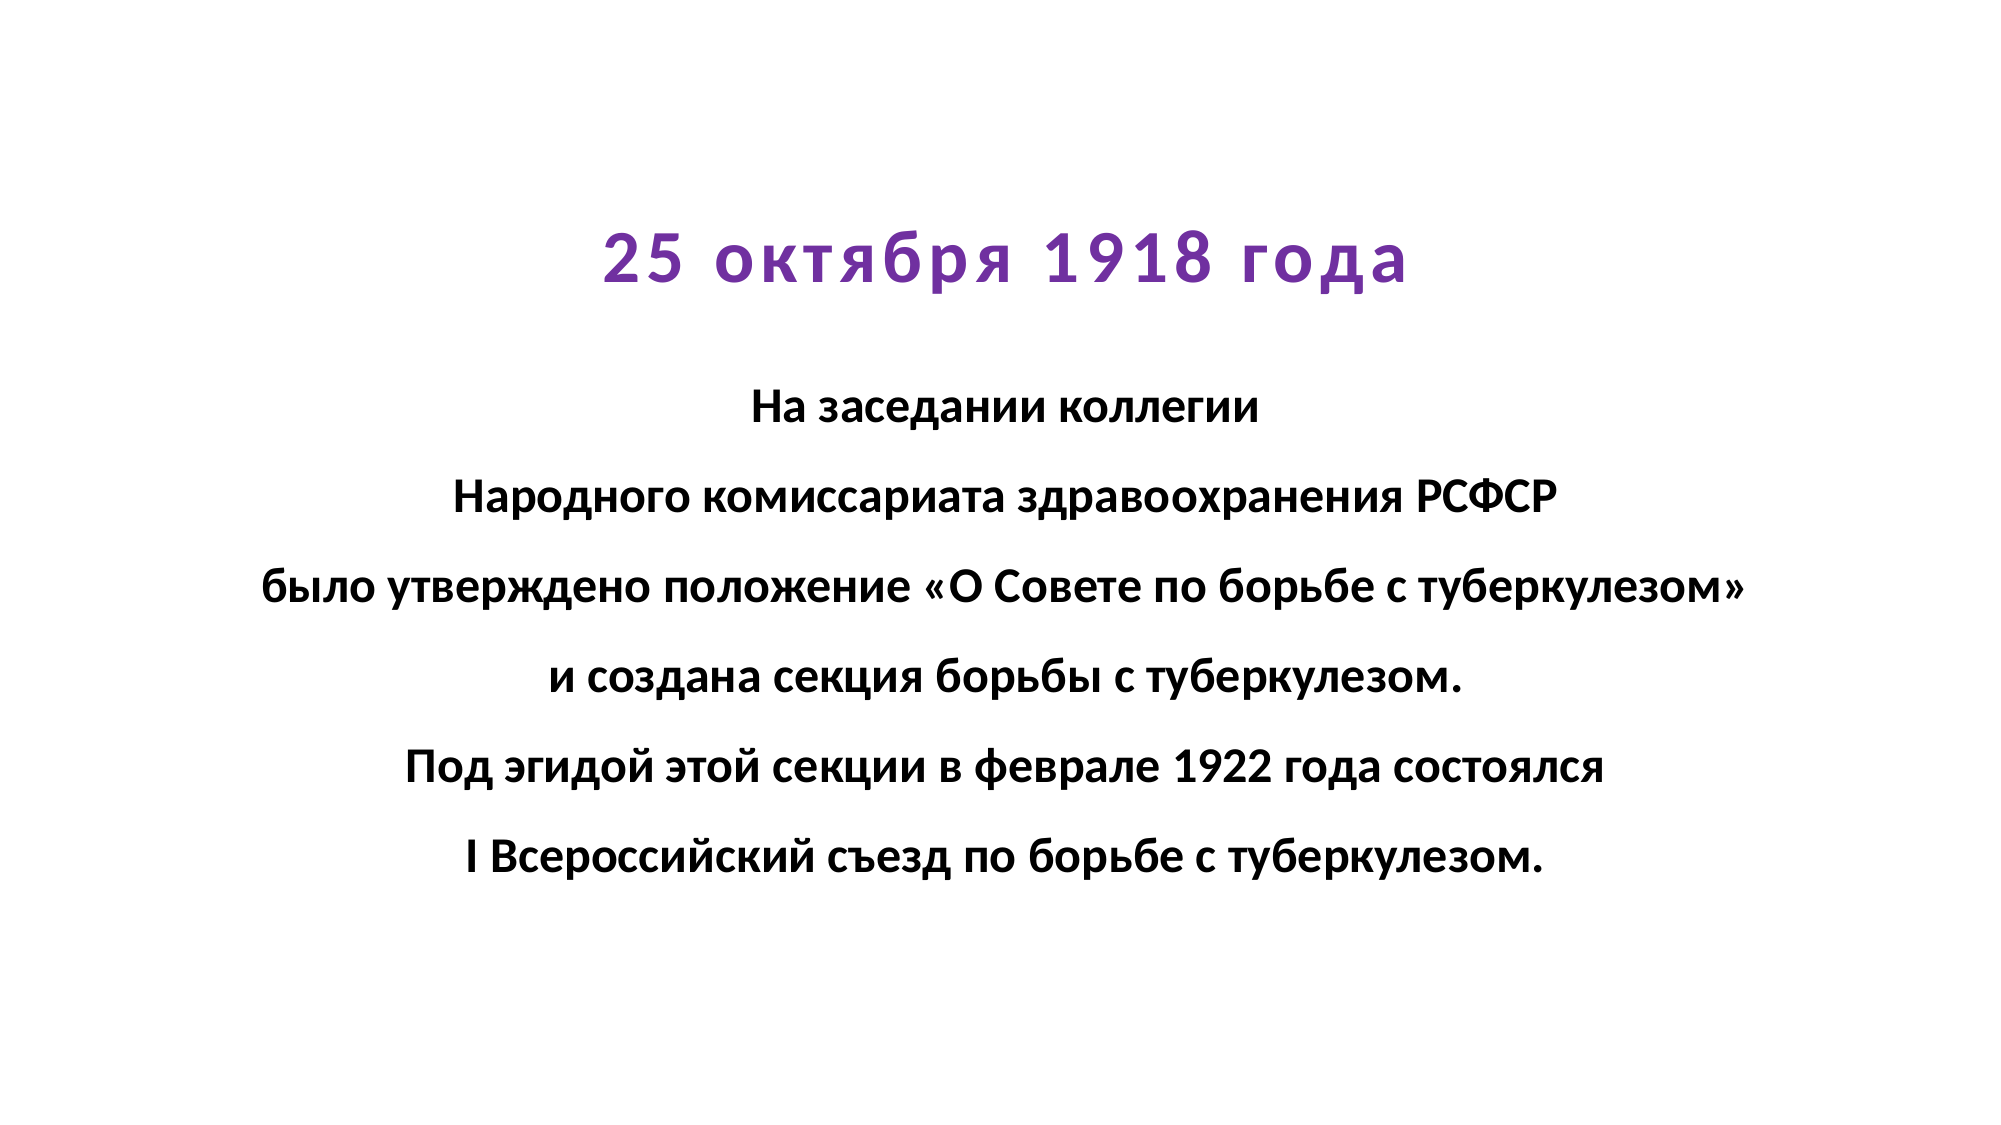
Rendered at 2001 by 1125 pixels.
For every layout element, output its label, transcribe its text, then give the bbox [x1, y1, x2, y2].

text_box 25 октября 1918 года На заседании коллегии Народного комиссариата здравоохранения РСФСР было утверждено положение «О Совете по борьбе с туберкулезом» и создана секция борьбы с туберкулезом. Под эгидой этой секции в феврале 1922 года состоялся I Всероссийский съезд по борьбе с туберкулезом. [66, 172, 1945, 890]
